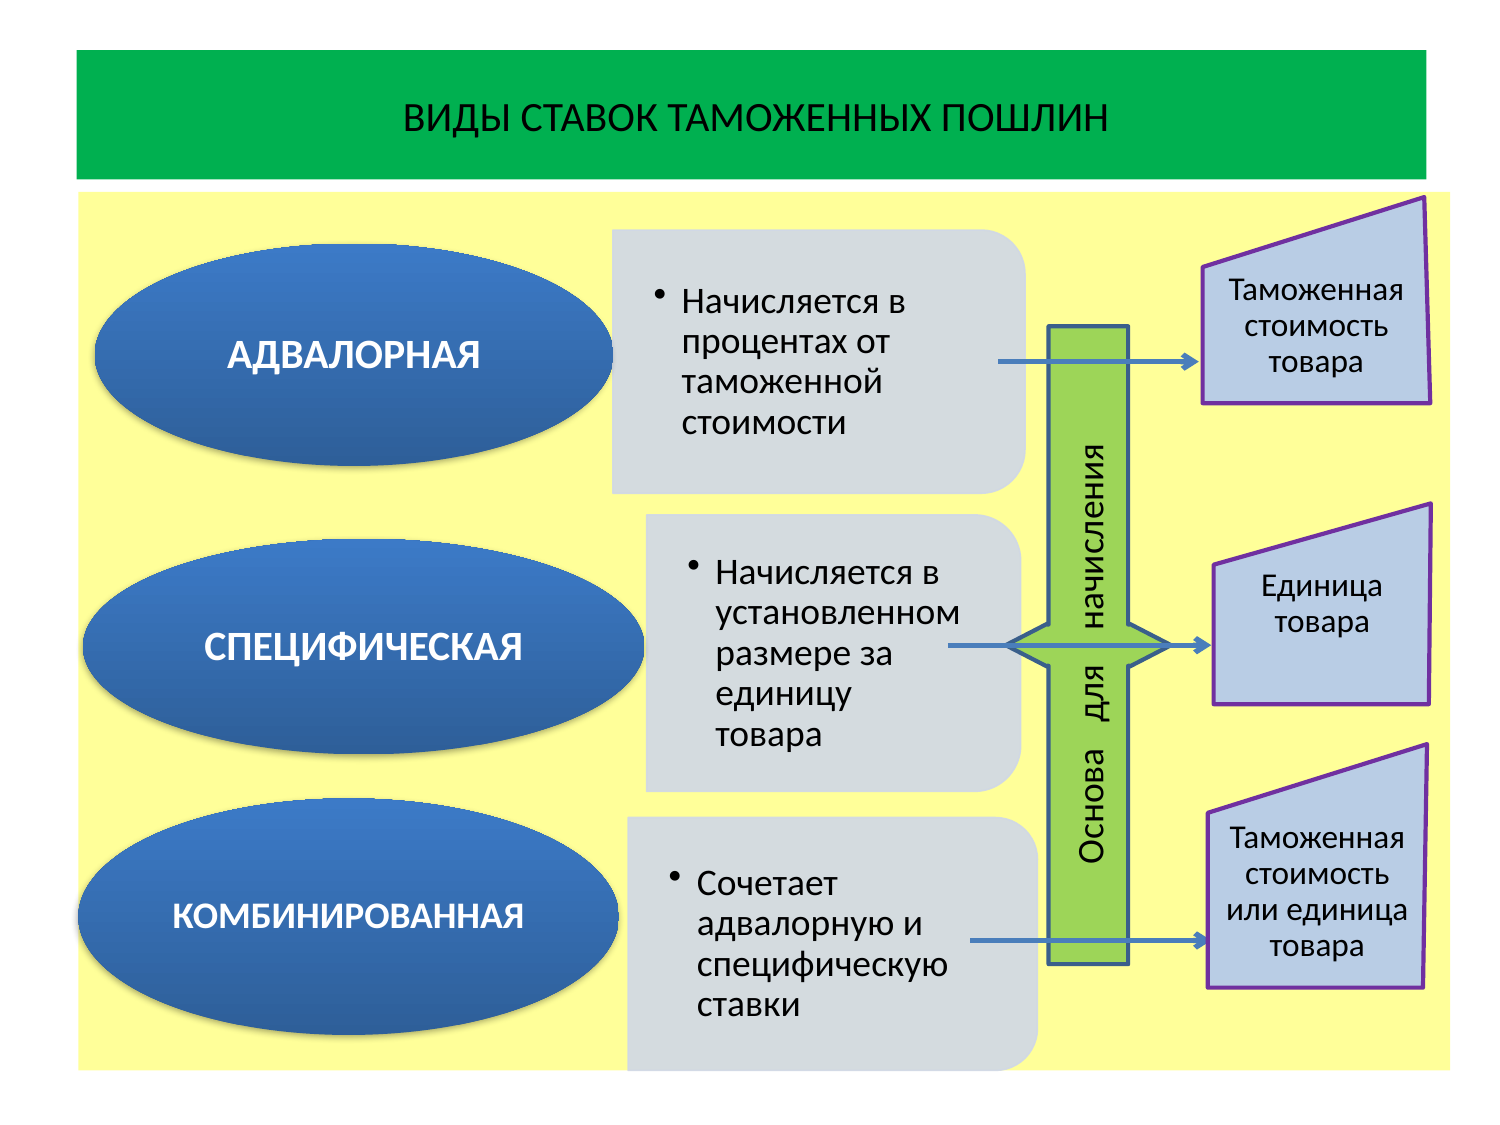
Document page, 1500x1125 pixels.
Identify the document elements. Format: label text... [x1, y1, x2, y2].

title ВИДЫ СТАВОК ТАМОЖЕННЫХ ПОШЛИН [76, 50, 1427, 180]
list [78, 191, 1451, 1071]
